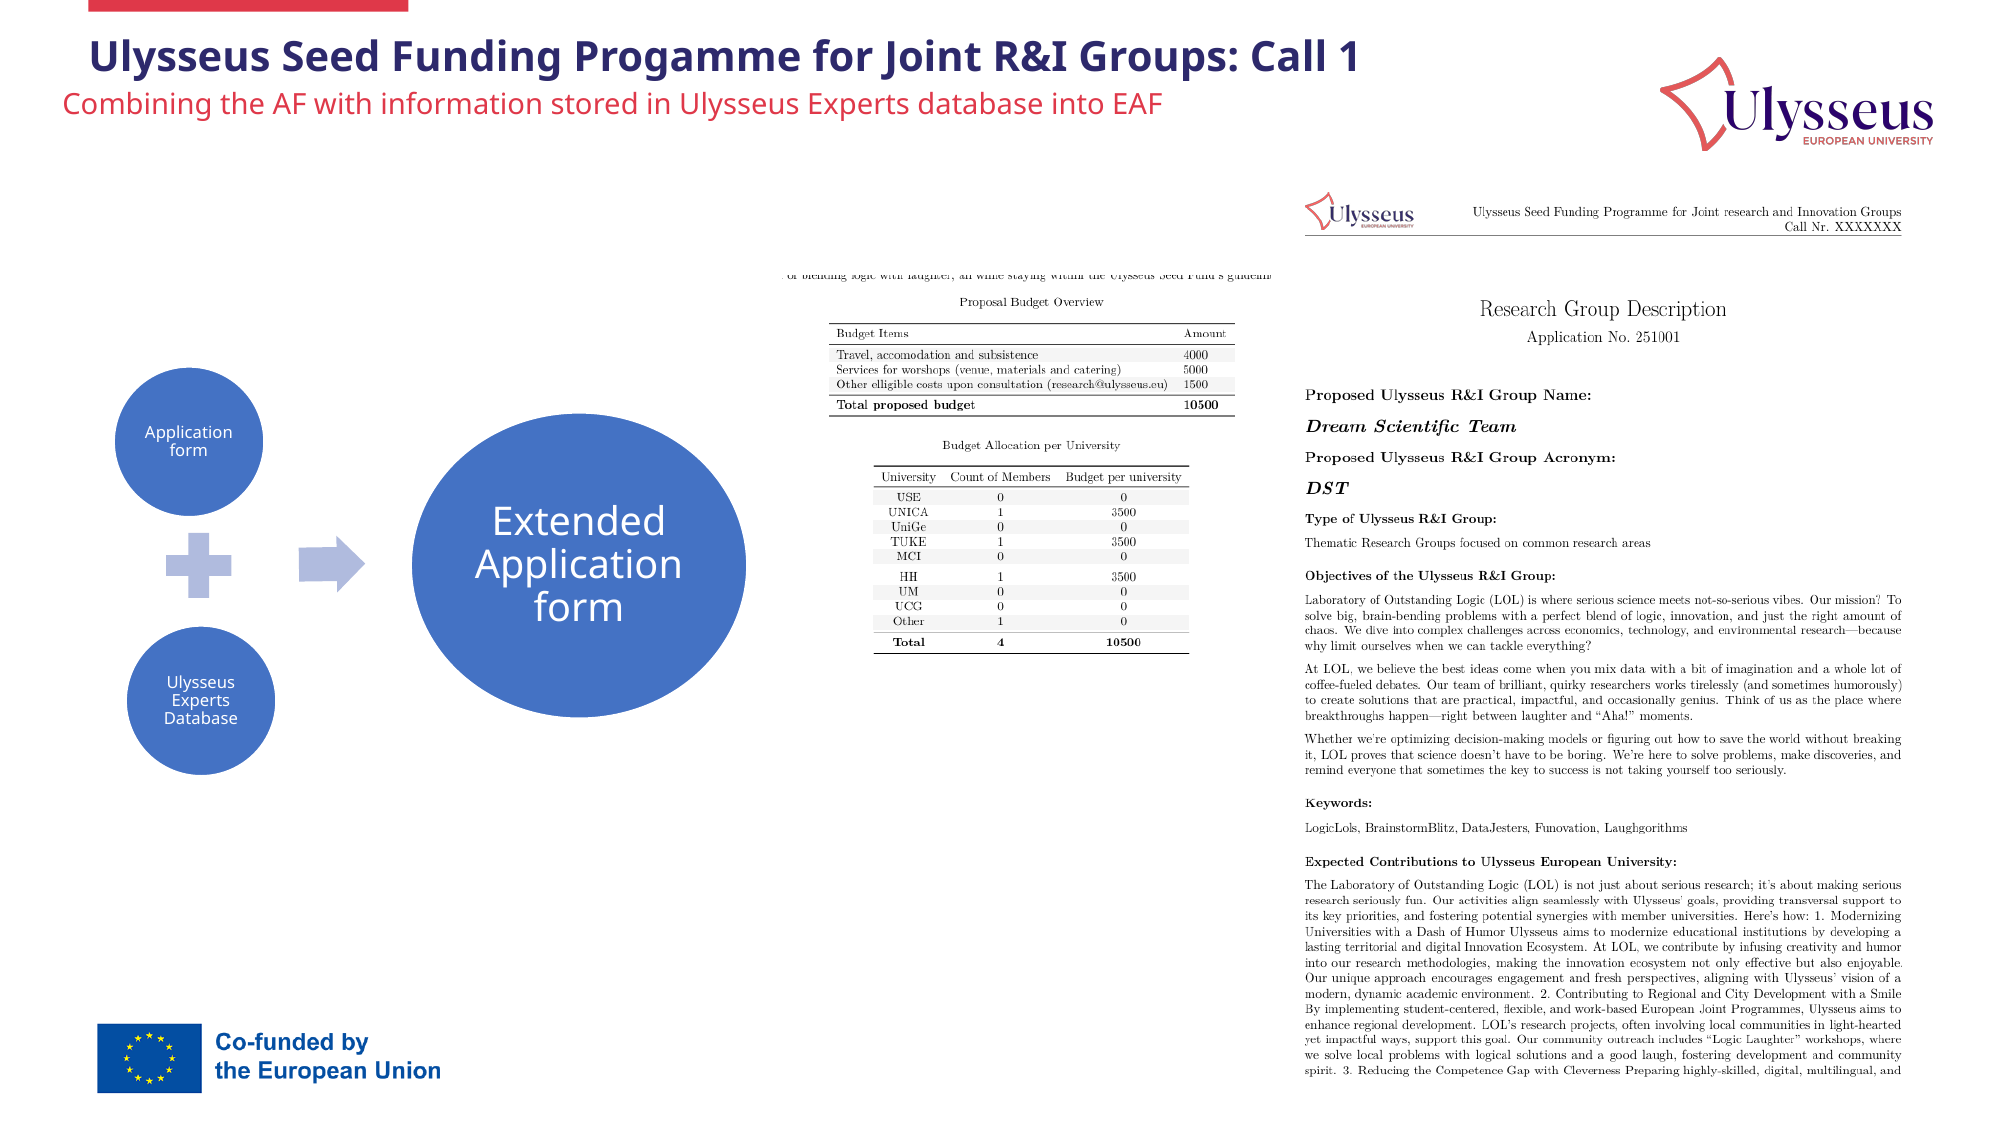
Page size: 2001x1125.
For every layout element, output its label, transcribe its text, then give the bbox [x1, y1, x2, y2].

subtitle Combining the AF with information stored in Ulysseus Experts database into EAF [54, 89, 1479, 213]
picture [781, 57, 1969, 1108]
title Ulysseus Seed Funding Progamme for Joint R&I Groups: Call 1 [88, 28, 1514, 149]
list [20, 360, 980, 780]
picture [92, 1018, 467, 1097]
